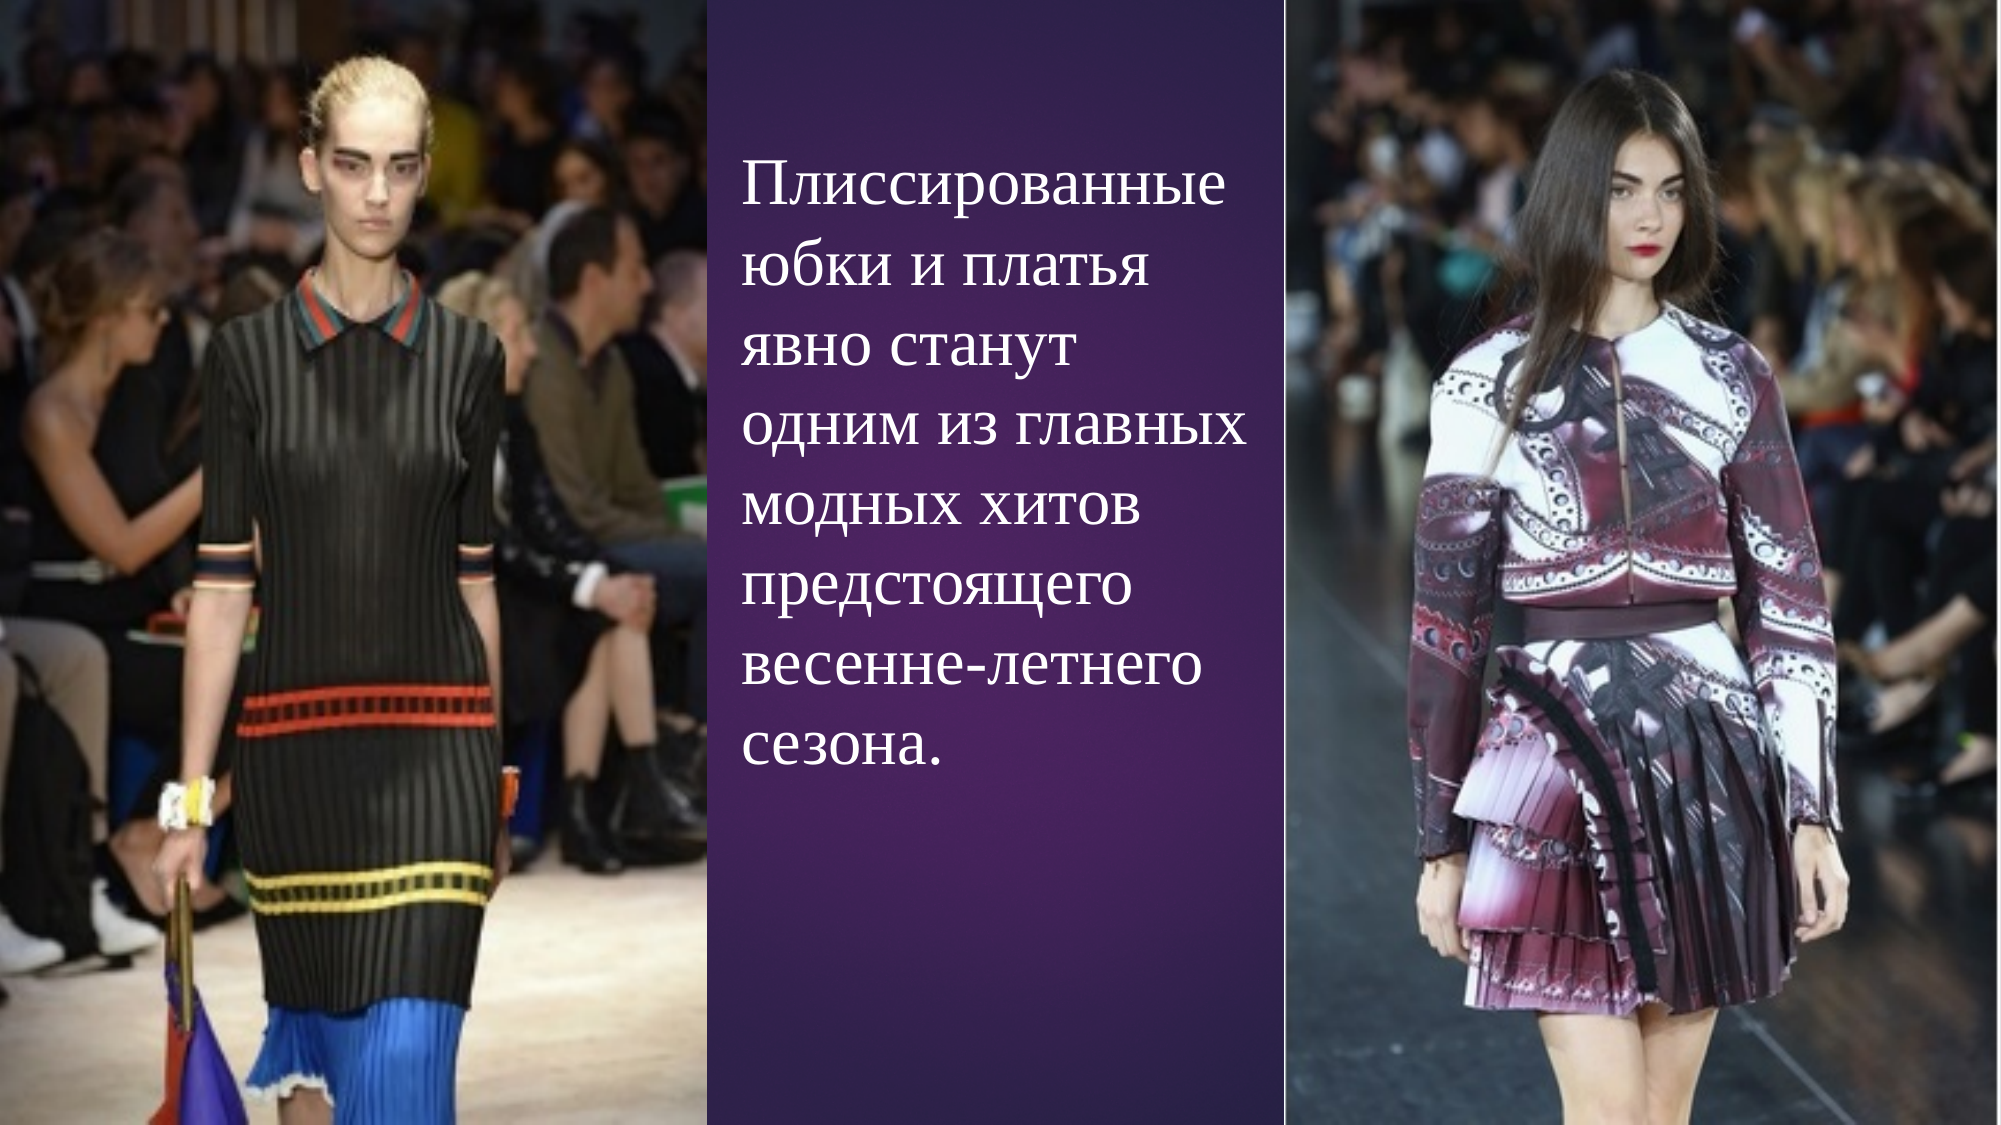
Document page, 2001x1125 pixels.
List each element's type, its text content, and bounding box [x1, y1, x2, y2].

text_box Плиссированные юбки и платья явно станут одним из главных модных хитов предстоящего весенне-летнего сезона. [726, 130, 1265, 786]
picture [0, 0, 707, 1125]
picture [1284, 0, 2000, 1125]
